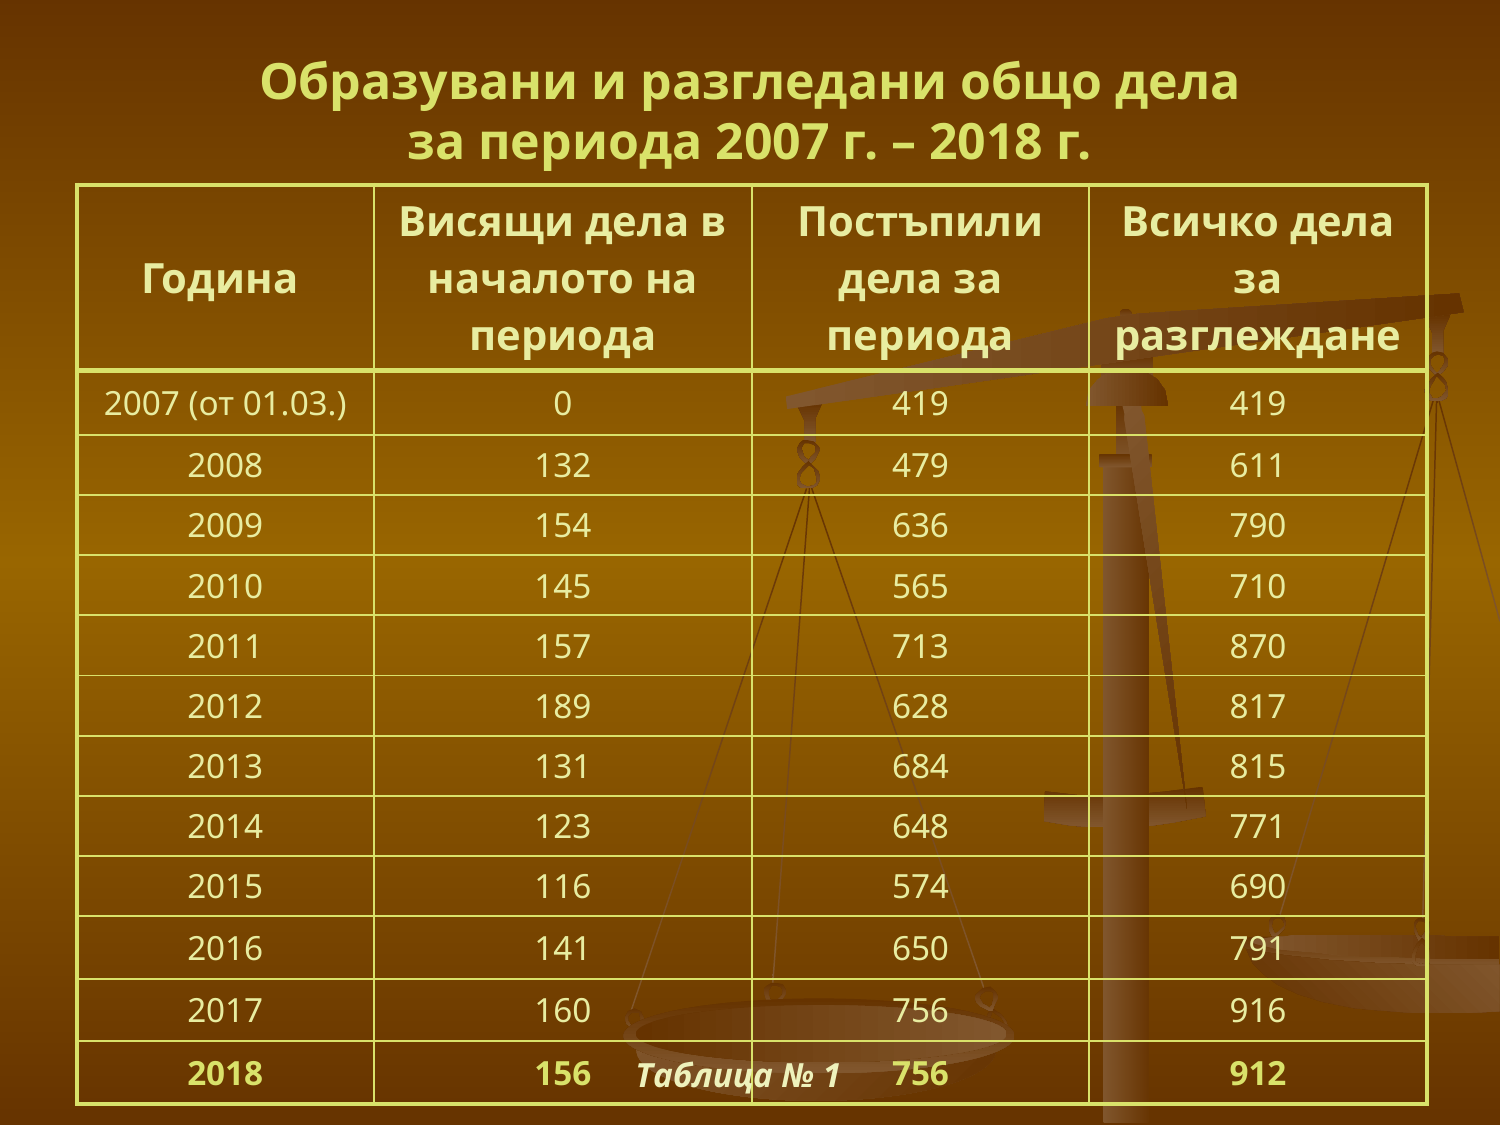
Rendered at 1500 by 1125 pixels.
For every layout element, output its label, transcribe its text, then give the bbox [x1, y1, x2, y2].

table_cell 565 [753, 556, 1088, 614]
table_cell 628 [753, 676, 1088, 735]
table_cell 419 [1090, 373, 1425, 434]
table_cell 2018 [79, 1042, 373, 1102]
table_cell 479 [753, 436, 1088, 494]
table_cell 2014 [79, 797, 373, 855]
table_cell 0 [375, 373, 751, 434]
table_cell 131 [375, 737, 751, 795]
table_cell 684 [753, 737, 1088, 795]
table_cell 815 [1090, 737, 1425, 795]
table_cell 2015 [79, 857, 373, 915]
table_cell 160 [375, 980, 751, 1040]
table_cell 817 [1090, 676, 1425, 735]
table_cell 2007 (от 01.03.) [79, 373, 373, 434]
table_cell 141 [375, 917, 751, 978]
table_cell 648 [753, 797, 1088, 855]
table_header Постъпили дела за периода [753, 187, 1088, 368]
table_cell 916 [1090, 980, 1425, 1040]
table_cell 116 [375, 857, 751, 915]
table_cell 771 [1090, 797, 1425, 855]
table_cell 154 [375, 496, 751, 554]
table_cell 690 [1090, 857, 1425, 915]
table_cell 2013 [79, 737, 373, 795]
table_cell 756 [753, 1042, 1088, 1102]
table_cell 2008 [79, 436, 373, 494]
table_cell 574 [753, 857, 1088, 915]
table_cell 650 [753, 917, 1088, 978]
table_cell 132 [375, 436, 751, 494]
table_cell 2011 [79, 616, 373, 675]
table_cell 2016 [79, 917, 373, 978]
title Образувани и разгледани общо дела за периода 2007 г. – 2018 г. [75, 45, 1425, 173]
table_cell 756 [753, 980, 1088, 1040]
table_cell 156 [375, 1042, 751, 1102]
table_cell 157 [375, 616, 751, 675]
table_header Висящи дела в началото на периода [375, 187, 751, 368]
table_header Година [79, 187, 373, 368]
table_cell 790 [1090, 496, 1425, 554]
table_cell 2009 [79, 496, 373, 554]
table_cell 2017 [79, 980, 373, 1040]
table_cell 123 [375, 797, 751, 855]
table_cell 713 [753, 616, 1088, 675]
table_cell 636 [753, 496, 1088, 554]
table_cell 419 [753, 373, 1088, 434]
table_header Всичко дела за разглеждане [1090, 187, 1425, 368]
table_cell 145 [375, 556, 751, 614]
table_cell 611 [1090, 436, 1425, 494]
table_cell 791 [1090, 917, 1425, 978]
table_cell 189 [375, 676, 751, 735]
table_cell 912 [1090, 1042, 1425, 1102]
text_box Таблица № 1 [620, 1046, 857, 1102]
table_cell 870 [1090, 616, 1425, 675]
table_cell 2010 [79, 556, 373, 614]
table_cell 2012 [79, 676, 373, 735]
table_cell 710 [1090, 556, 1425, 614]
